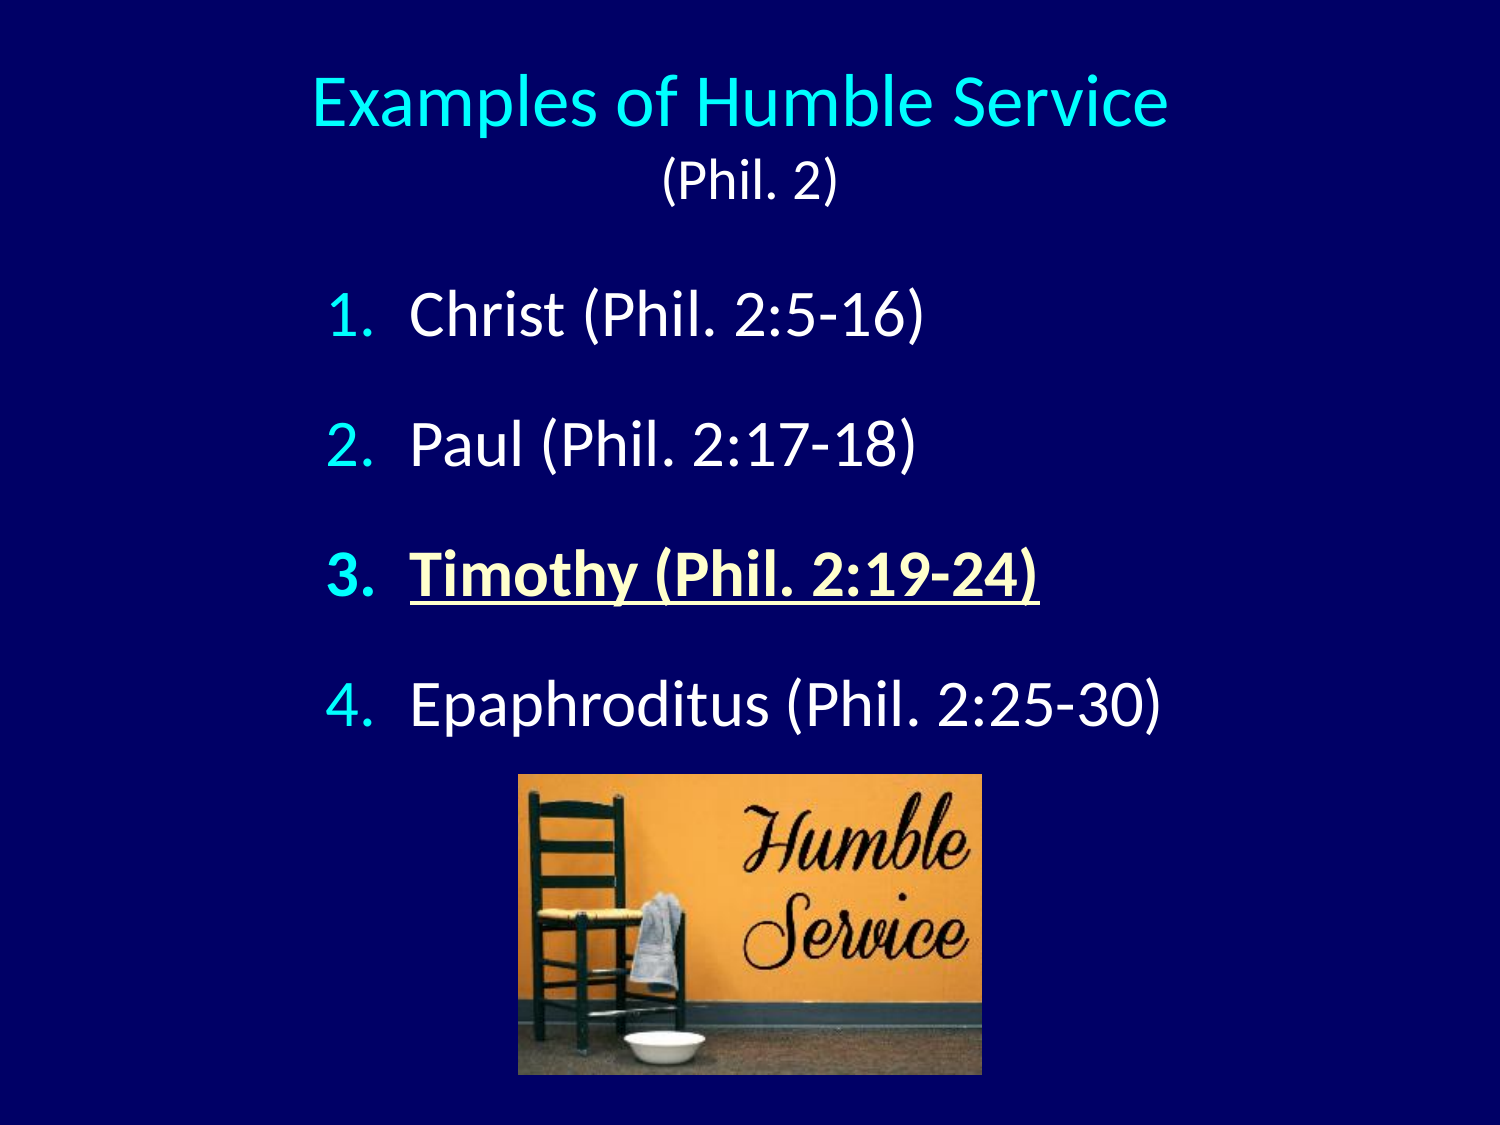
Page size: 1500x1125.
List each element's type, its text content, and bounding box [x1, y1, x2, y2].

text_box Examples of Humble Service (Phil. 2) [112, 37, 1388, 225]
list Christ (Phil. 2:5-16) Paul (Phil. 2:17-18) Timothy (Phil. 2:19-24) Epaphroditus (Phil. 2:25-30) [310, 262, 1190, 776]
picture [517, 774, 982, 1076]
